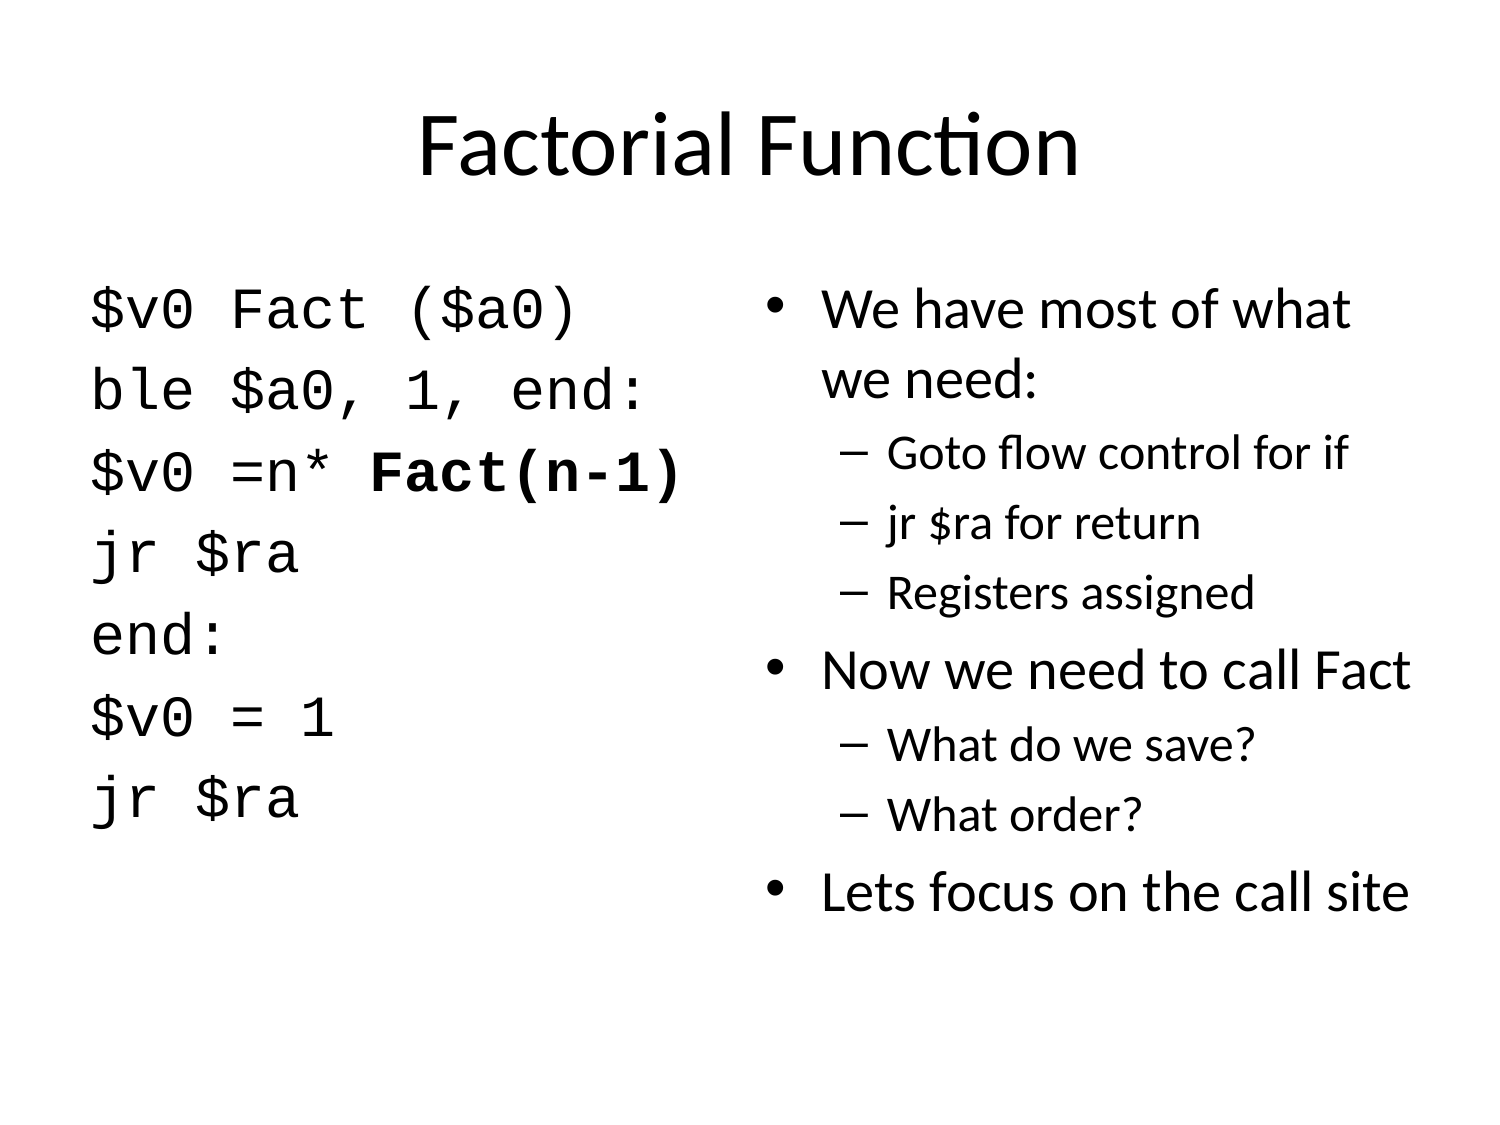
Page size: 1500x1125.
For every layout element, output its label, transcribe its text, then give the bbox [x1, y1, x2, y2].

list We have most of what we need: Goto flow control for if jr $ra for return Registers assigned Now we need to call Fact What do we save? What order? Lets focus on the call site [750, 262, 1438, 1005]
list $v0 Fact ($a0) ble $a0, 1, end: $v0 =n* Fact(n-1) jr $ra end: $v0 = 1 jr $ra [75, 262, 738, 1005]
title Factorial Function [75, 45, 1425, 233]
